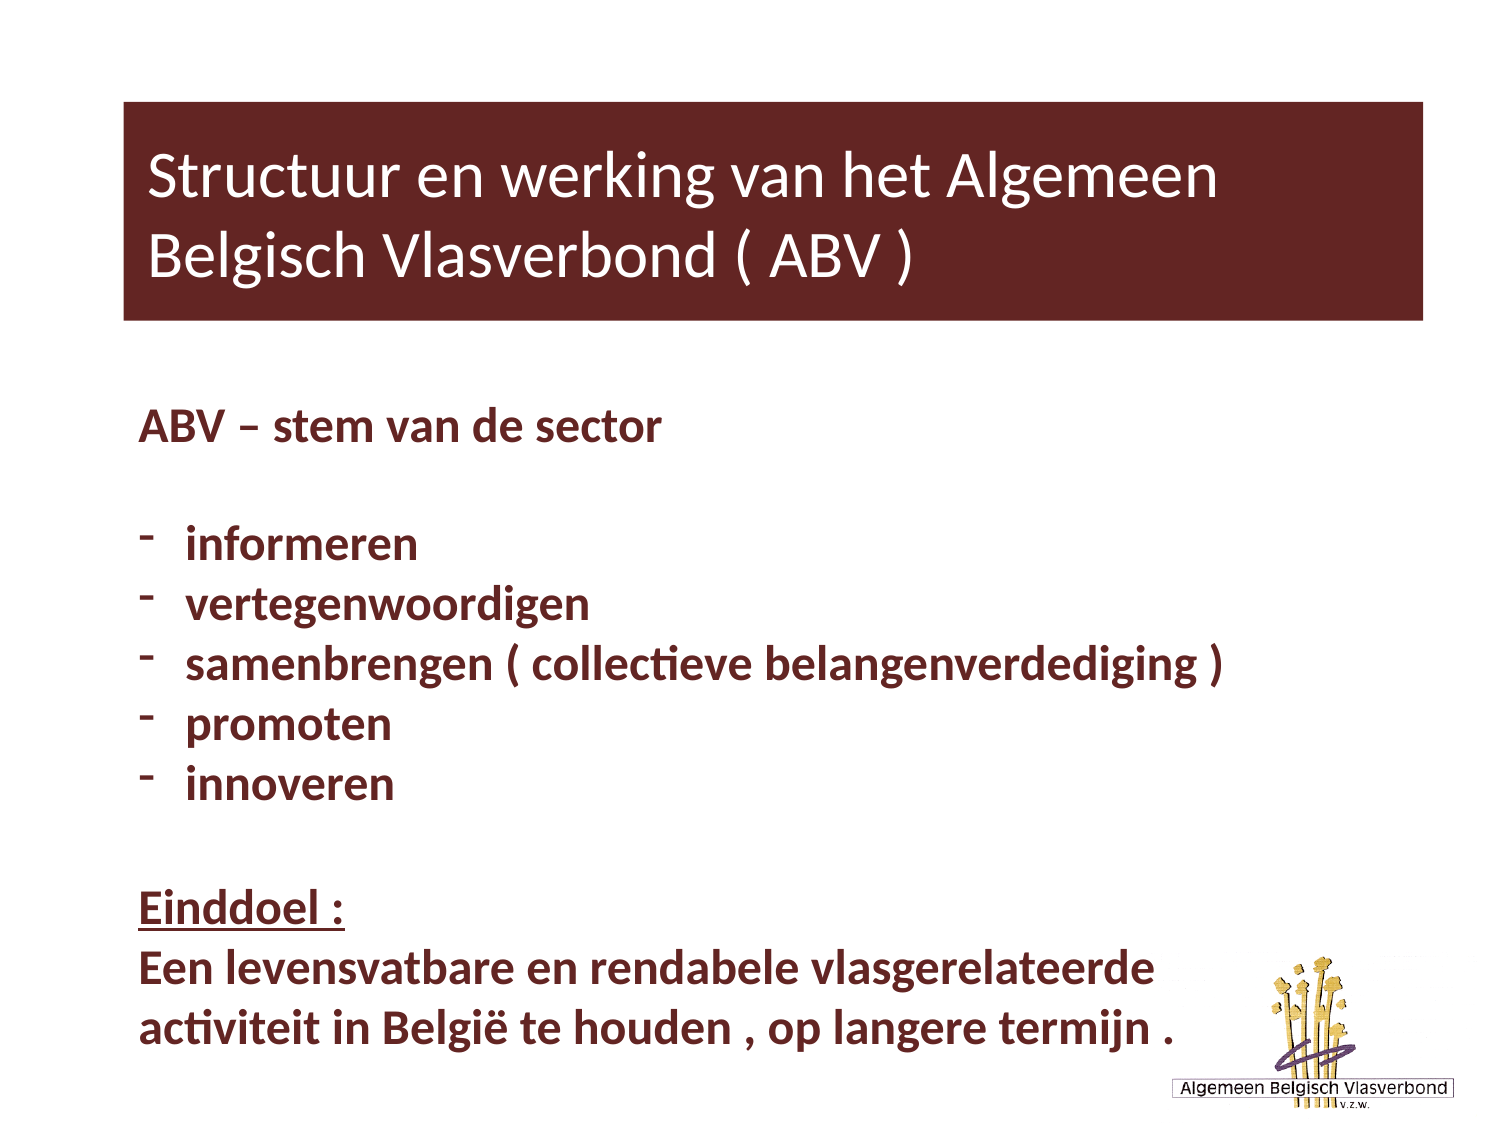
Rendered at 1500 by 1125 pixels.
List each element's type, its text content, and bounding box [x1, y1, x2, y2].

text_box Einddoel : Een levensvatbare en rendabele vlasgerelateerde activiteit in België te houden , op langere termijn . [123, 866, 1199, 1107]
text_box informeren vertegenwoordigen samenbrengen ( collectieve belangenverdediging ) promoten innoveren [123, 503, 1424, 864]
text_box ABV – stem van de sector [123, 385, 715, 460]
text_box Structuur en werking van het Algemeen Belgisch Vlasverbond ( ABV ) [123, 101, 1424, 321]
picture [1147, 951, 1477, 1125]
